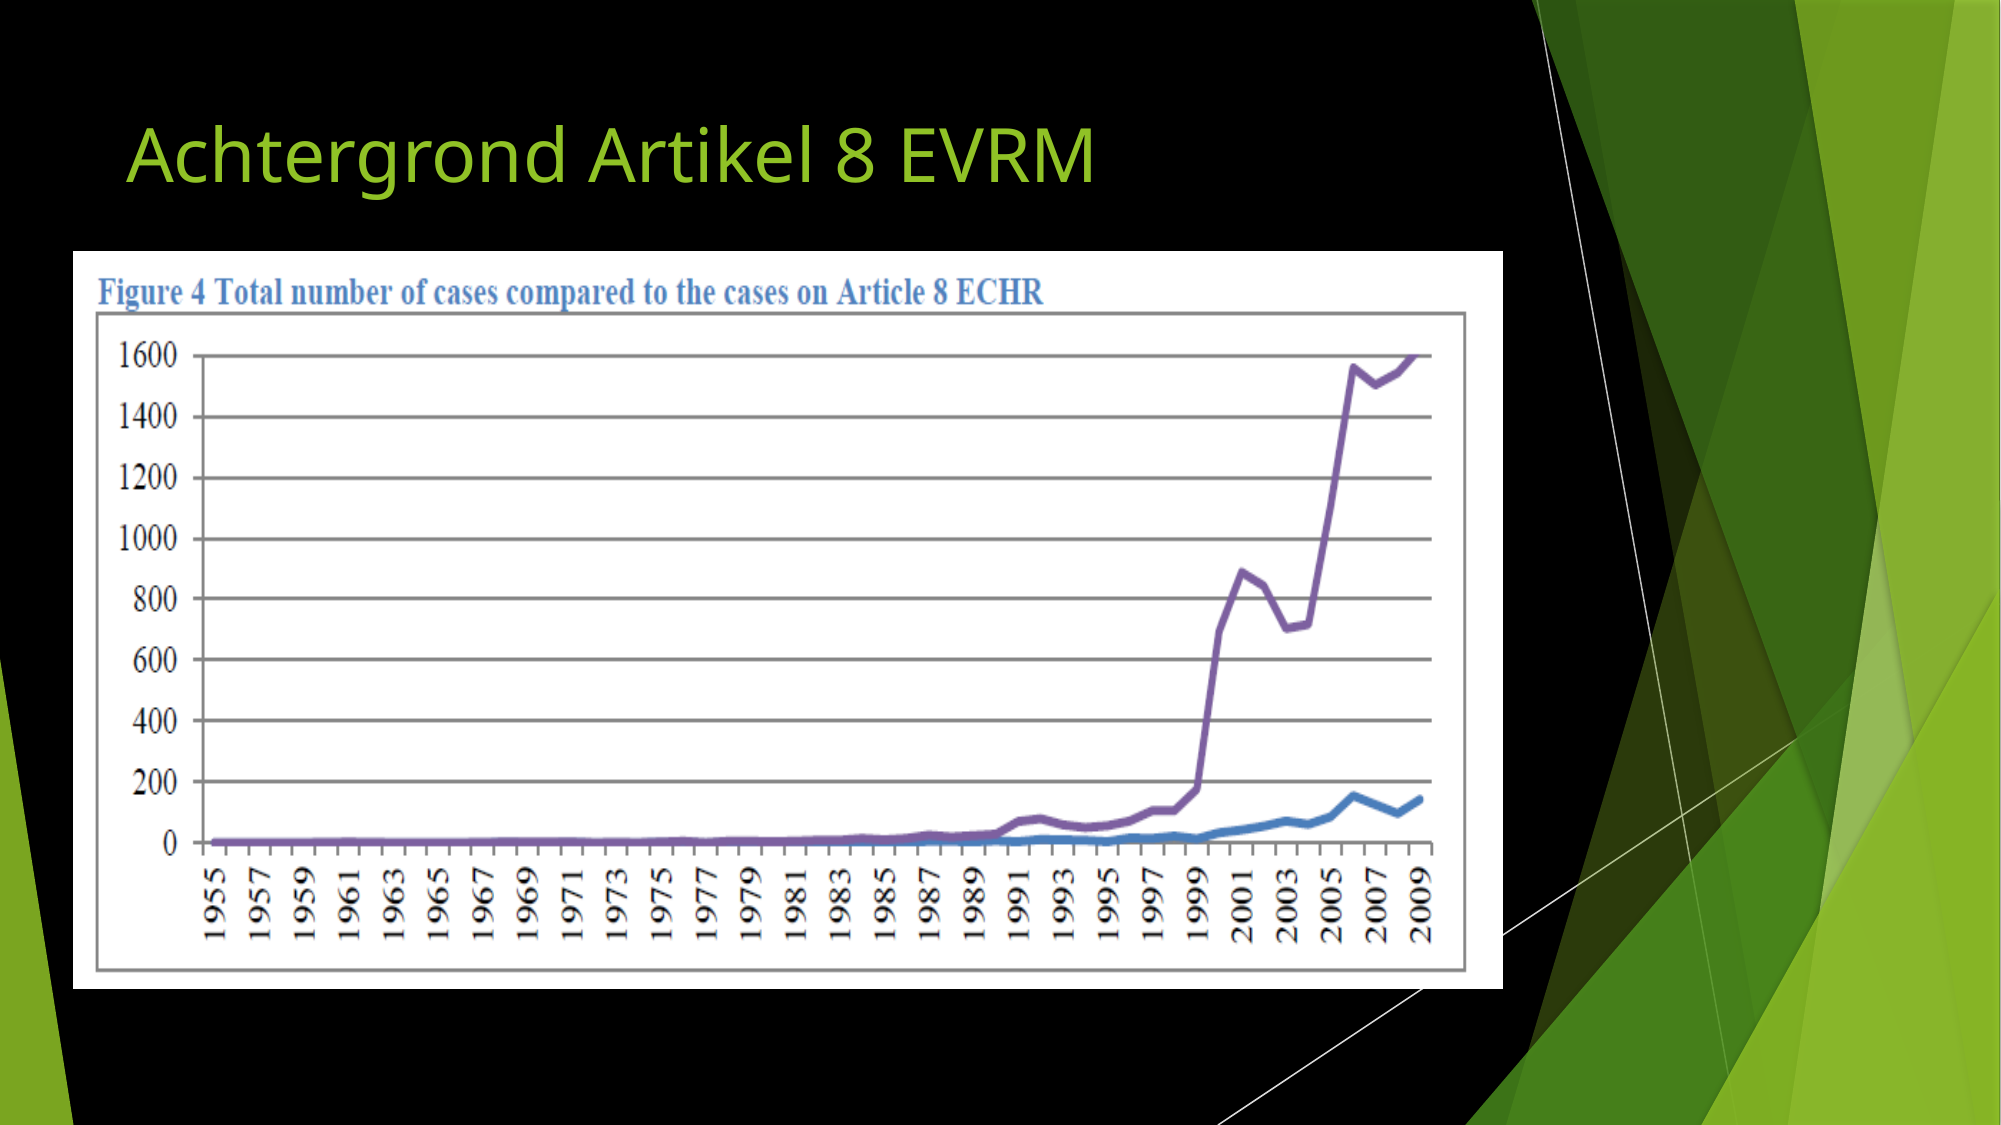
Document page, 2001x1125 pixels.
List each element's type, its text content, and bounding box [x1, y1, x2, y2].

title Achtergrond Artikel 8 EVRM [111, 99, 1522, 317]
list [72, 250, 1504, 990]
